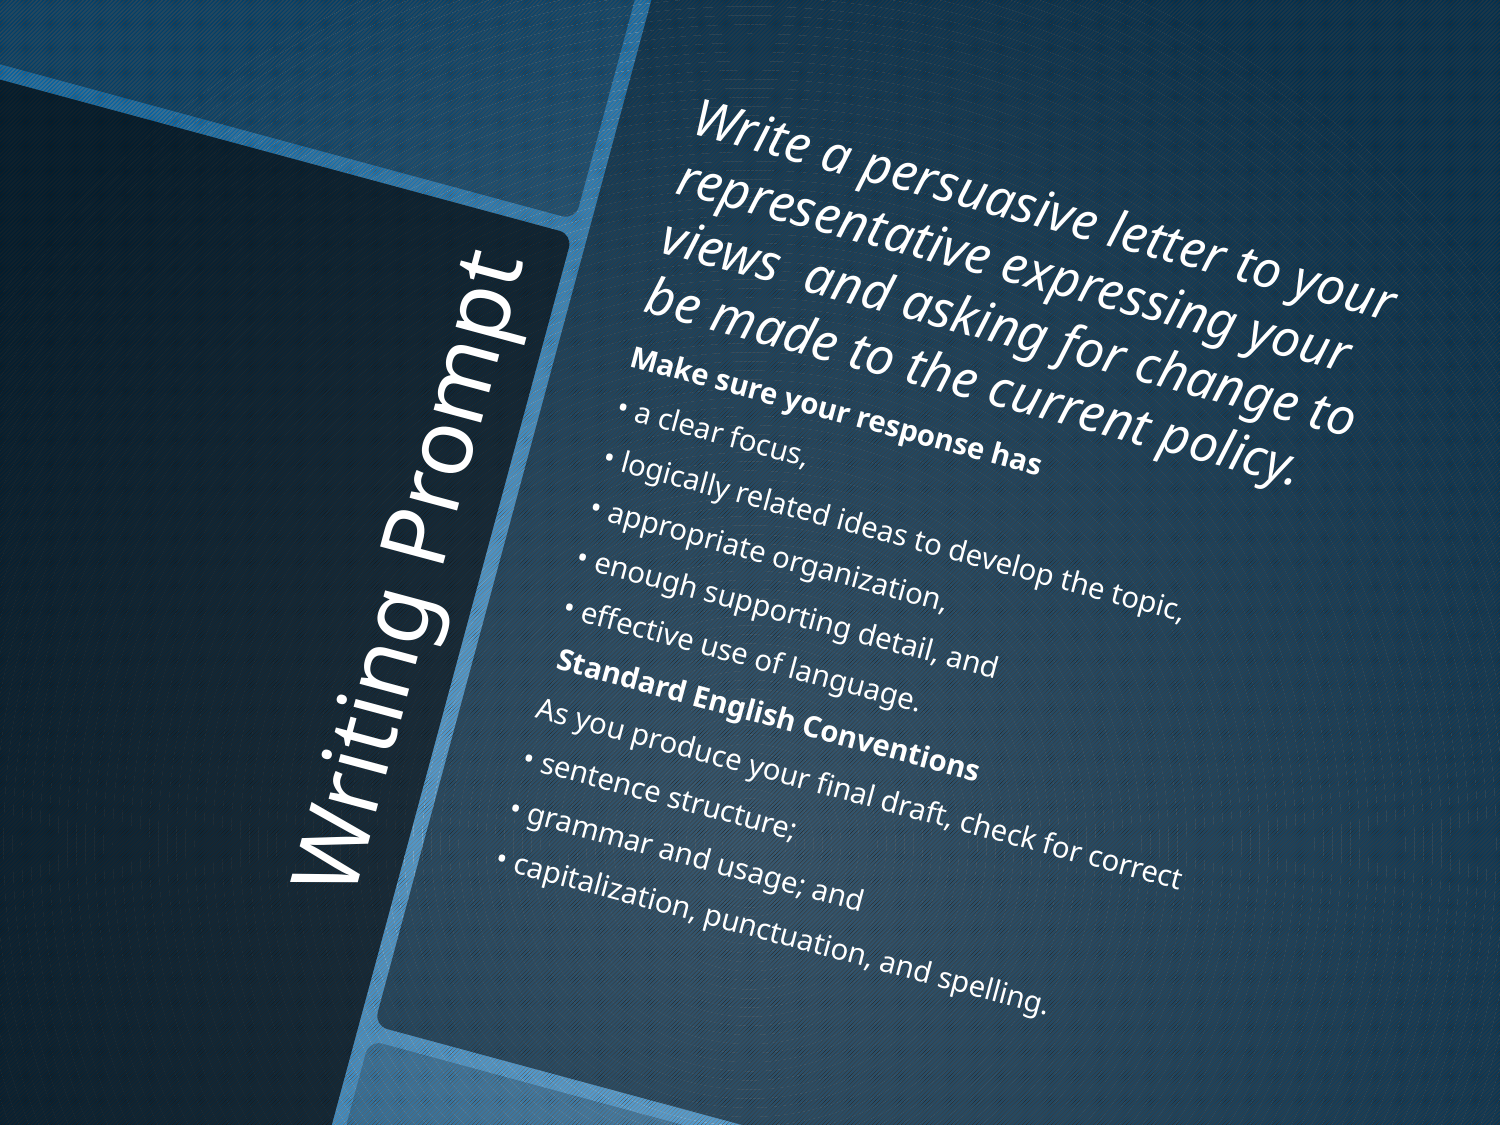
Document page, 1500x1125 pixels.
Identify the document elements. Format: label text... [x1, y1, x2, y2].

list Write a persuasive letter to your representative expressing your views and asking for change to be made to the current policy. Make sure your response has • a clear focus, • logically related ideas to develop the topic, • appropriate organization, • enough supporting detail, and • effective use of language. Standard English Conventions As you produce your final draft, check for correct • sentence structure; • grammar and usage; and • capitalization, punctuation, and spelling. [475, 72, 1430, 1076]
title Writing Prompt [69, 181, 554, 1056]
